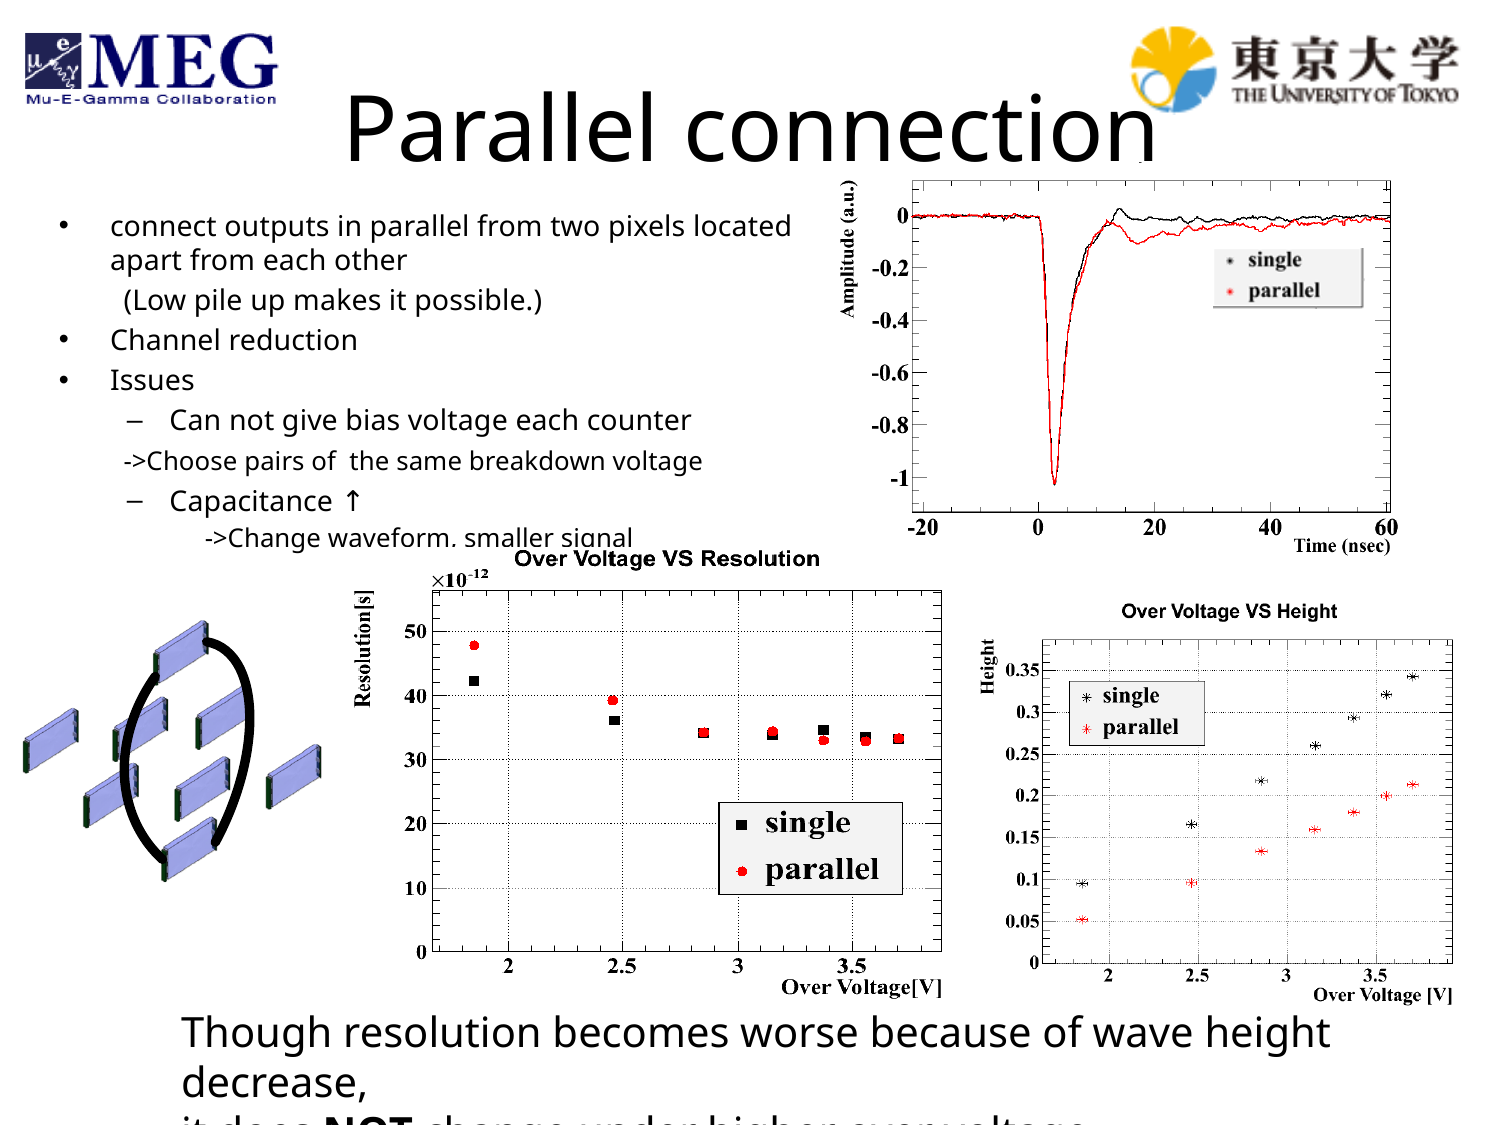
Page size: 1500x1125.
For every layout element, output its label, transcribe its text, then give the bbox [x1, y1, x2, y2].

text_box Though resolution becomes worse because of wave height decrease, it does NOT change under higher over voltage. [166, 998, 1478, 1125]
title Parallel connection [76, 30, 1427, 199]
list connect outputs in parallel from two pixels located apart from each other (Low pile up makes it possible.) Channel reduction Issues Can not give bias voltage each counter ->Choose pairs of the same breakdown voltage Capacitance ↑ ->Change waveform, smaller signal [43, 199, 812, 567]
picture [14, 162, 1478, 1009]
picture [17, 11, 290, 122]
picture [1128, 25, 1498, 115]
